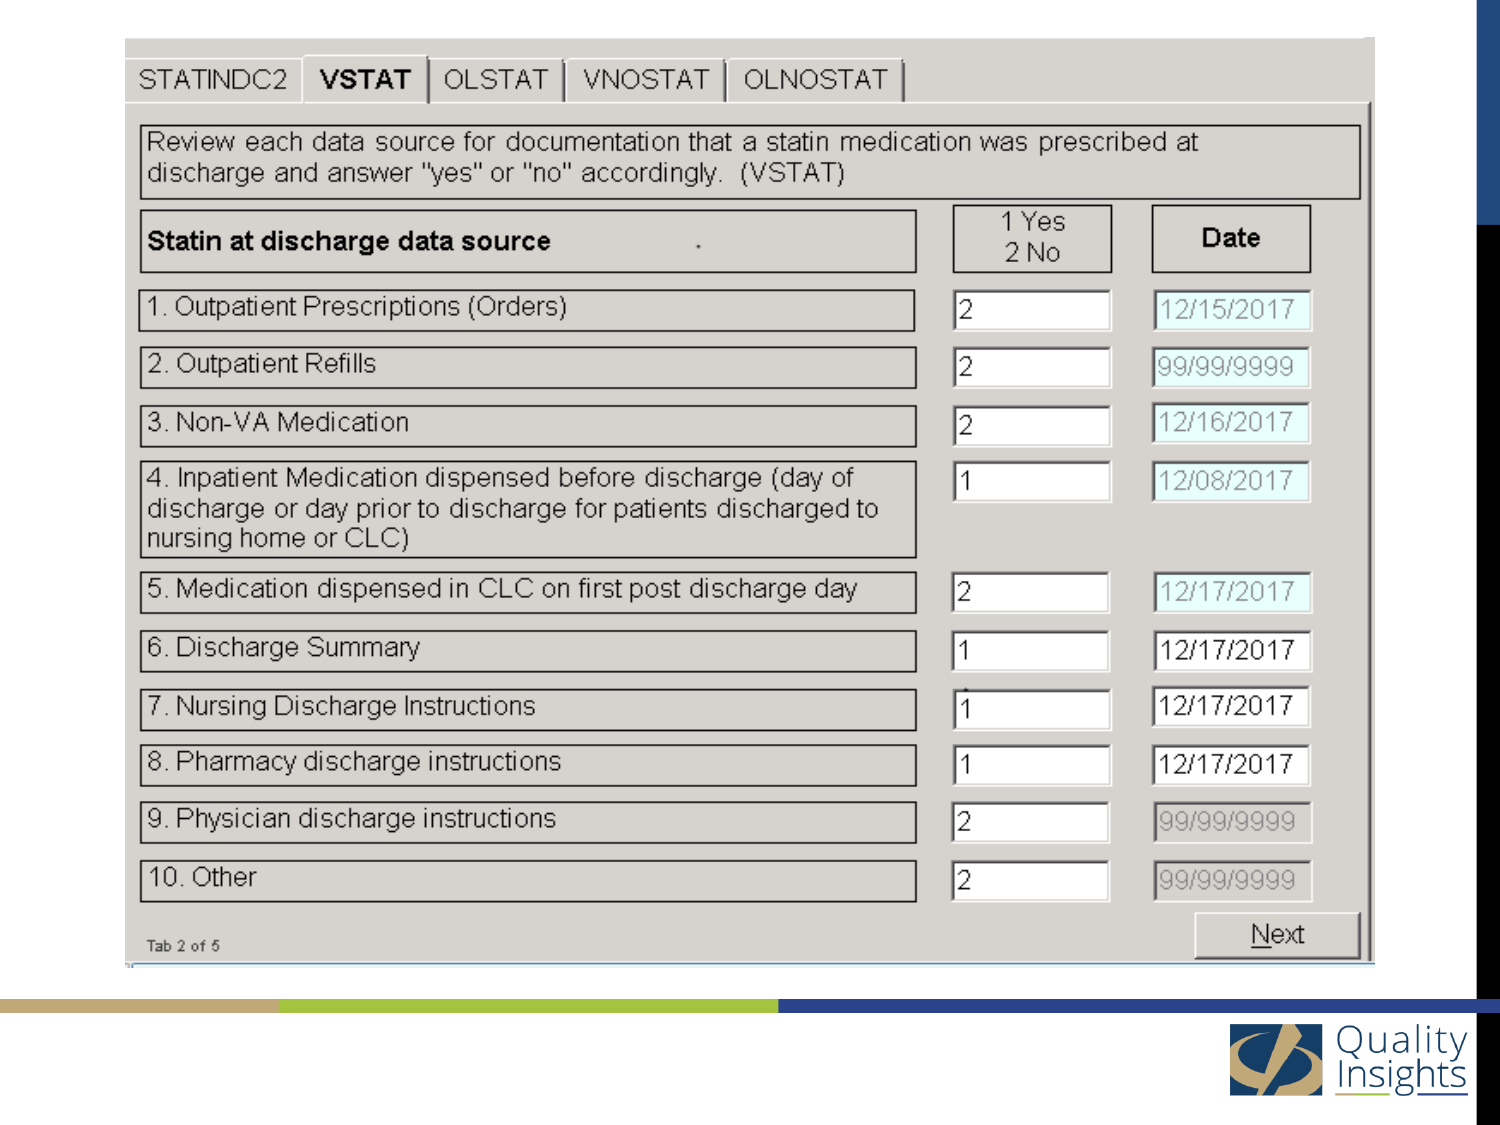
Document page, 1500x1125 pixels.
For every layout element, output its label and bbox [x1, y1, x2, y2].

picture [0, 999, 1500, 1113]
picture [124, 36, 1376, 968]
